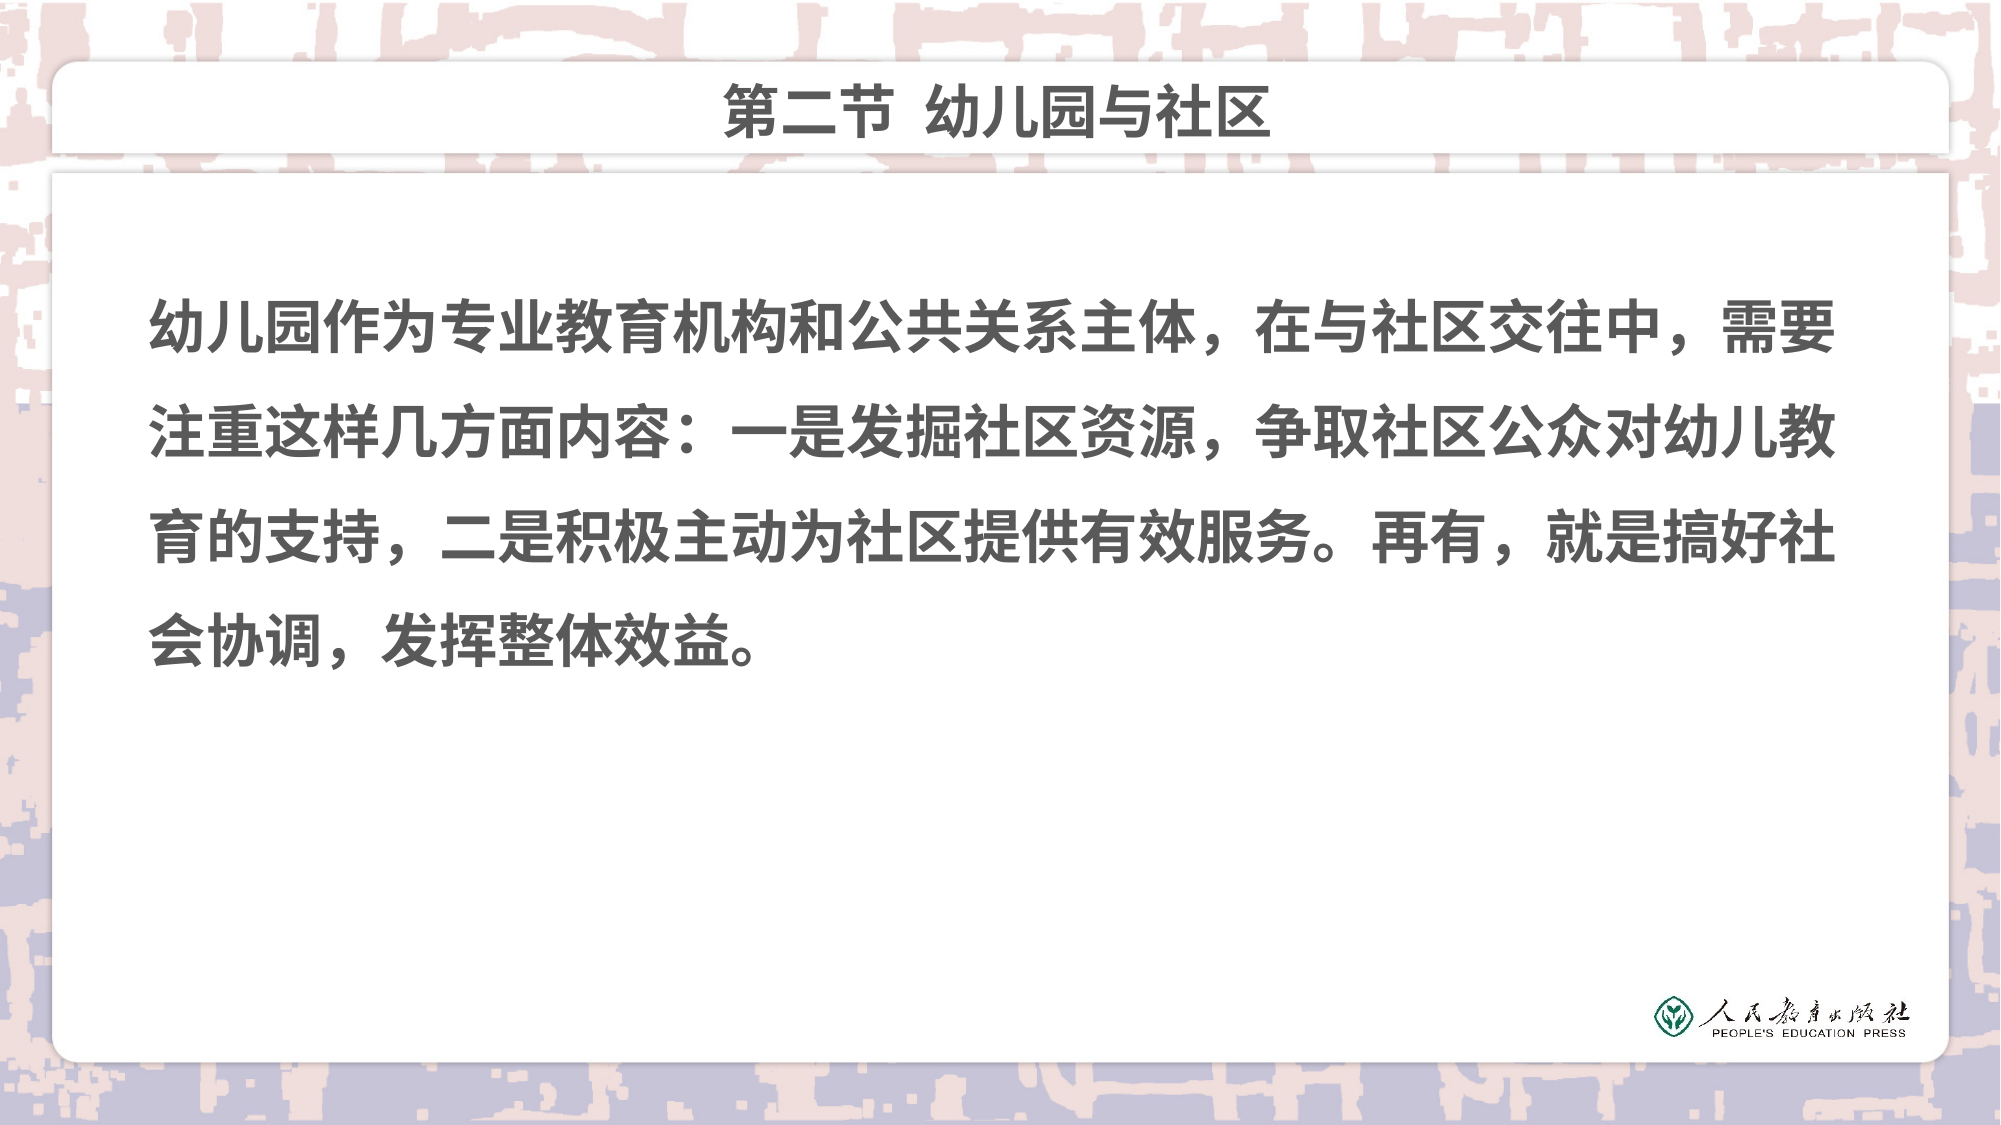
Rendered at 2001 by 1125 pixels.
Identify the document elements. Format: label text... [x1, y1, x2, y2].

picture [0, 0, 2001, 1125]
list 幼儿园作为专业教育机构和公共关系主体，在与社区交往中，需要注重这样几方面内容：一是发掘社区资源，争取社区公众对幼儿教育的支持，二是积极主动为社区提供有效服务。再有，就是搞好社会协调，发挥整体效益。 [132, 247, 1858, 962]
title 第二节 幼儿园与社区 [50, 66, 1945, 162]
